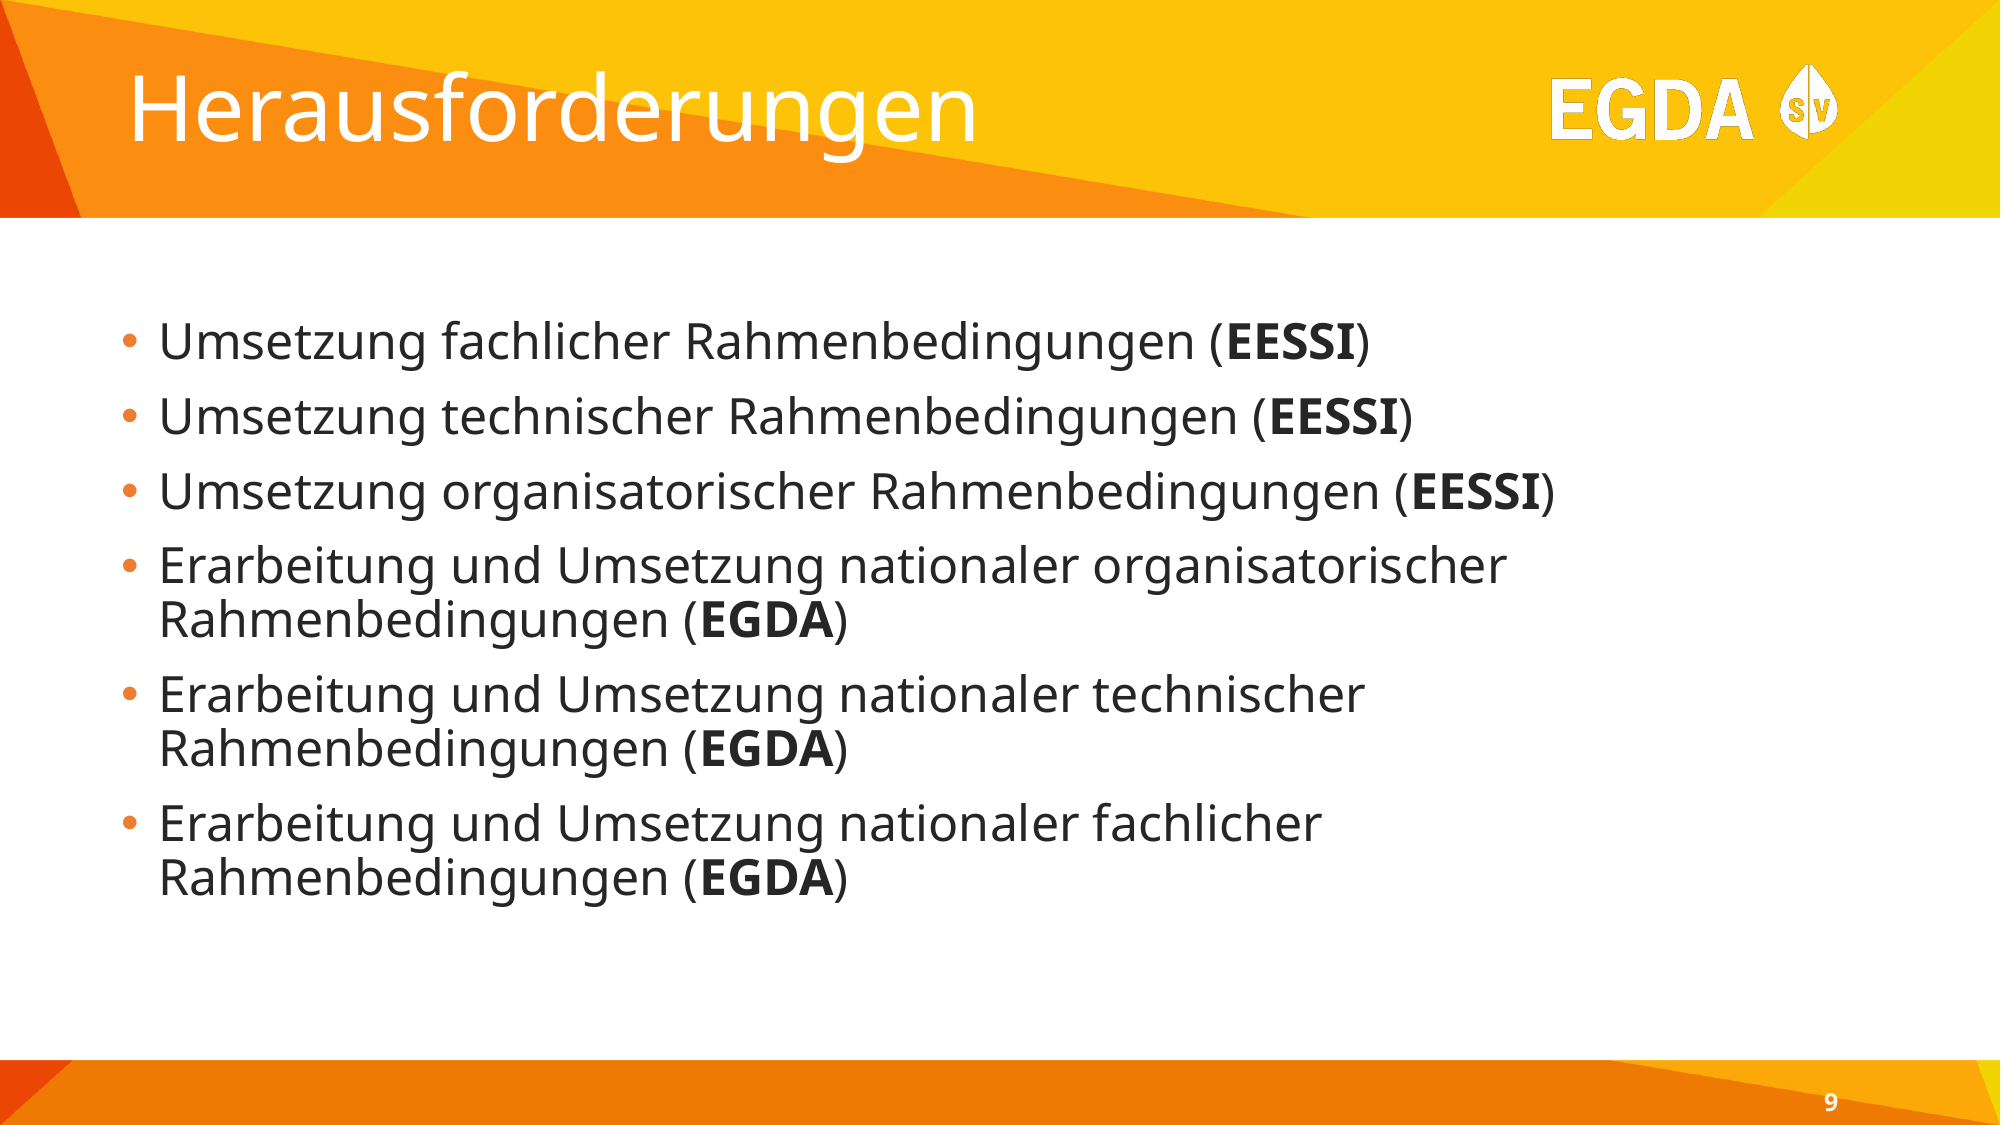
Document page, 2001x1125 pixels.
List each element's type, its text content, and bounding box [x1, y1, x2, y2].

title Herausforderungen [111, 3, 1863, 221]
picture [0, 0, 2000, 217]
picture [0, 1061, 2000, 1125]
list Umsetzung fachlicher Rahmenbedingungen (EESSI) Umsetzung technischer Rahmenbedingungen (EESSI) Umsetzung organisatorischer Rahmenbedingungen (EESSI) Erarbeitung und Umsetzung nationaler organisatorischer Rahmenbedingungen (EGDA) Erarbeitung und Umsetzung nationaler technischer Rahmenbedingungen (EGDA) Erarbeitung und Umsetzung nationaler fachlicher Rahmenbedingungen (EGDA) [106, 308, 1858, 1023]
text_box 9 [1775, 1073, 1854, 1125]
